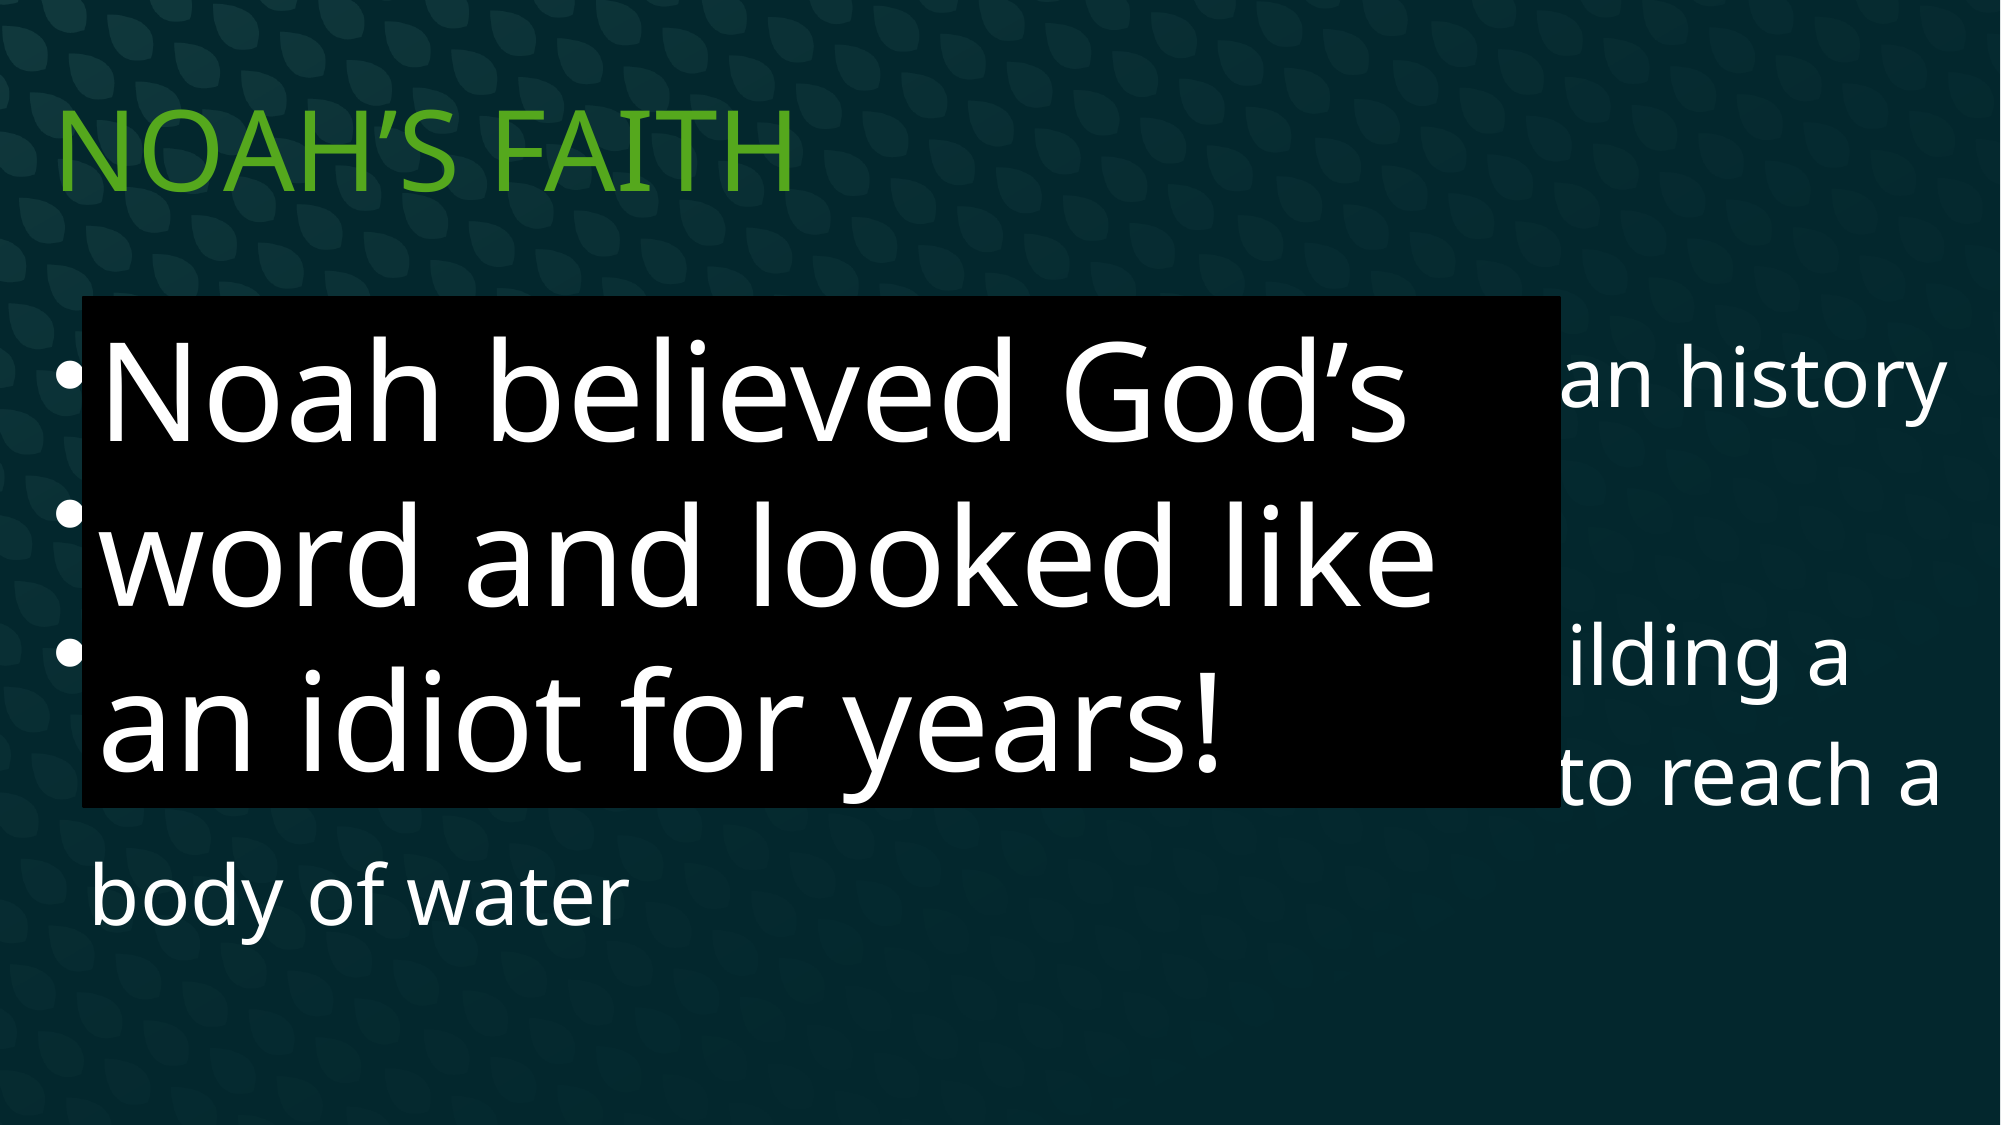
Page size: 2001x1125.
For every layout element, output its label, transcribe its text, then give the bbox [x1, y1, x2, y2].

text_box Noah believed God’s word and looked like an idiot for years! [82, 296, 1561, 808]
title Noah’s Faith [37, 33, 1973, 276]
list Lives in the most corrupt time in human history Lives in the middle of the desert God tells him to dedicate his life to building a GIANT boat that would never be able to reach a body of water [37, 295, 1973, 1041]
picture [0, 0, 2001, 1125]
